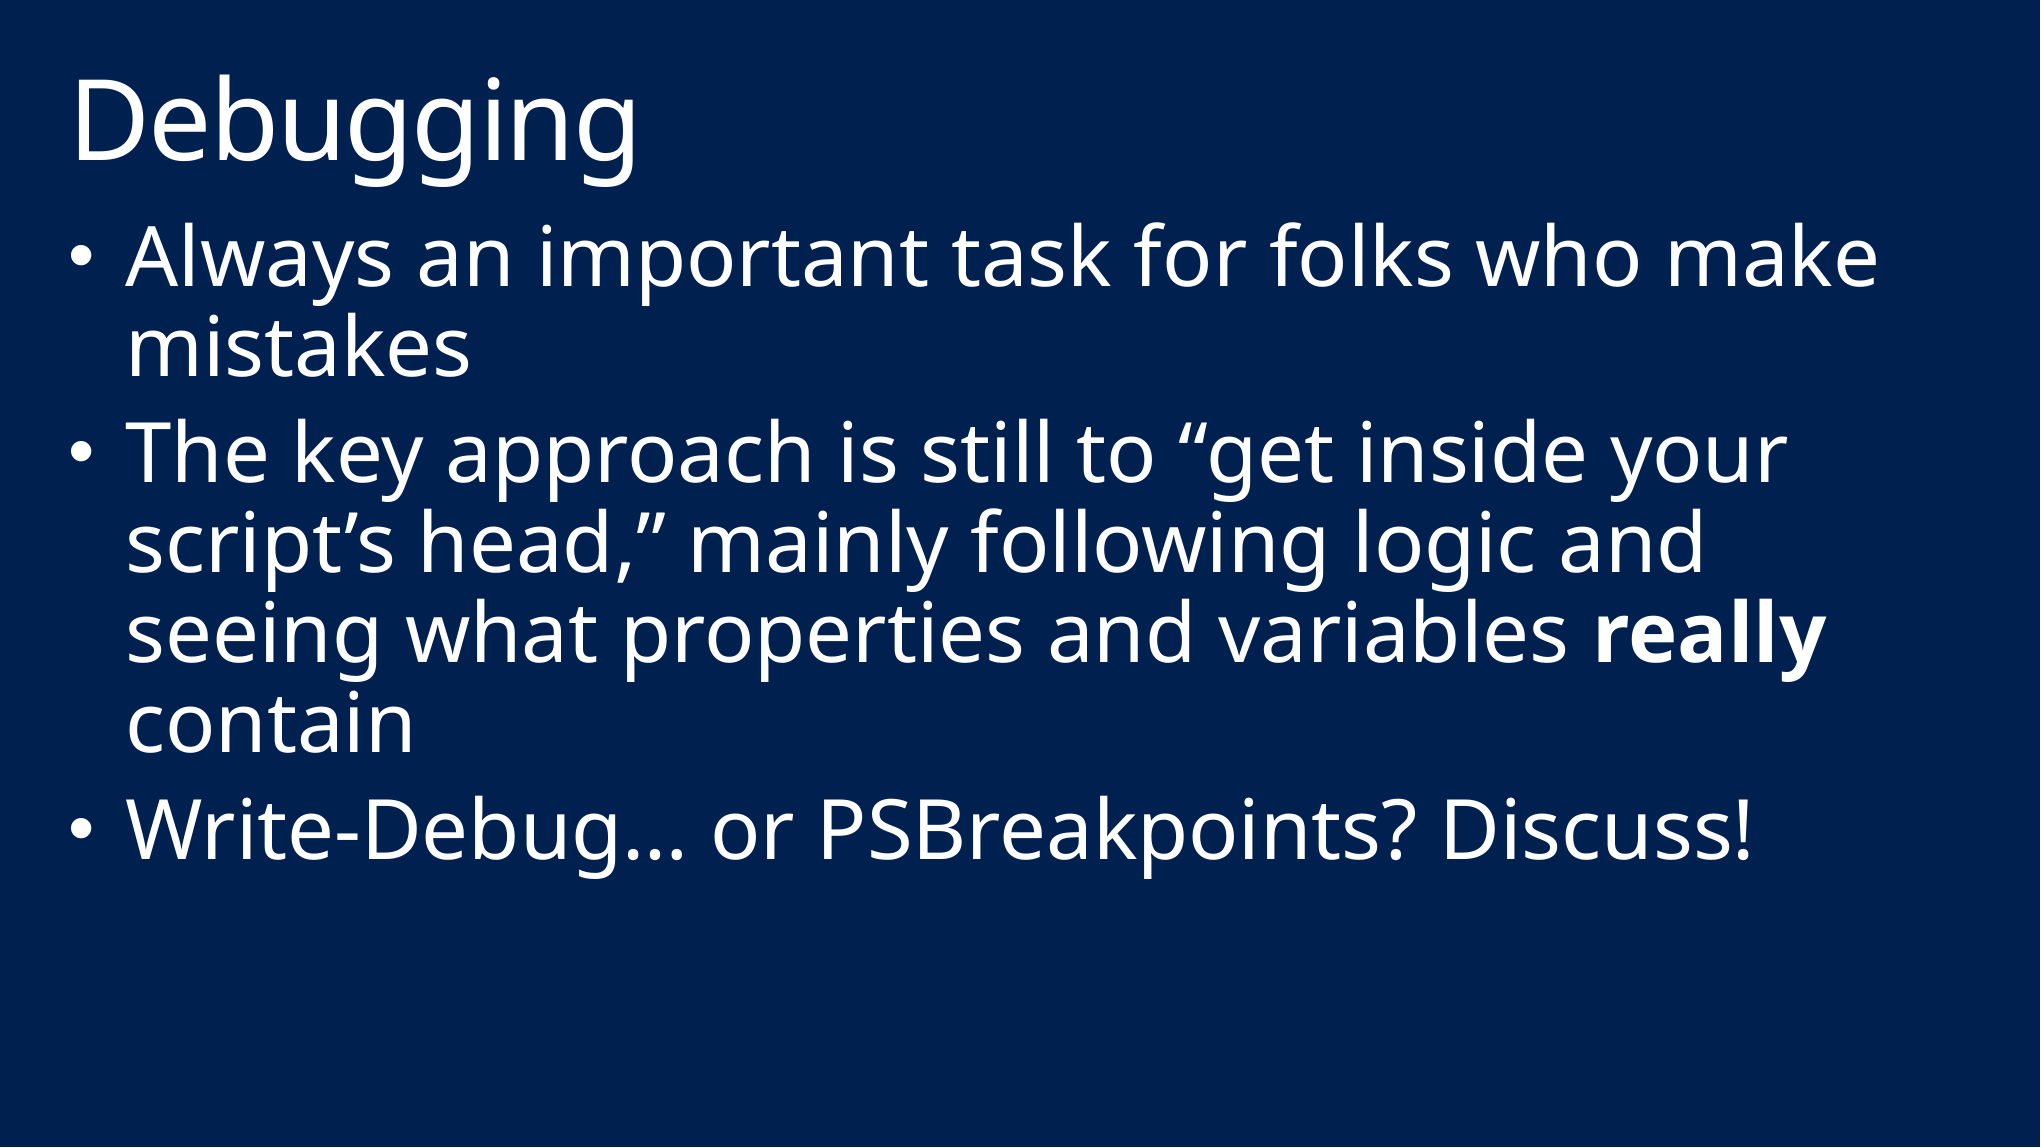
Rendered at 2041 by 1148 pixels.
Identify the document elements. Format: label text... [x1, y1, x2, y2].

list Always an important task for folks who make mistakes The key approach is still to “get inside your script’s head,” mainly following logic and seeing what properties and variables really contain Write-Debug… or PSBreakpoints? Discuss! [45, 199, 1996, 817]
title Debugging [45, 48, 1996, 199]
